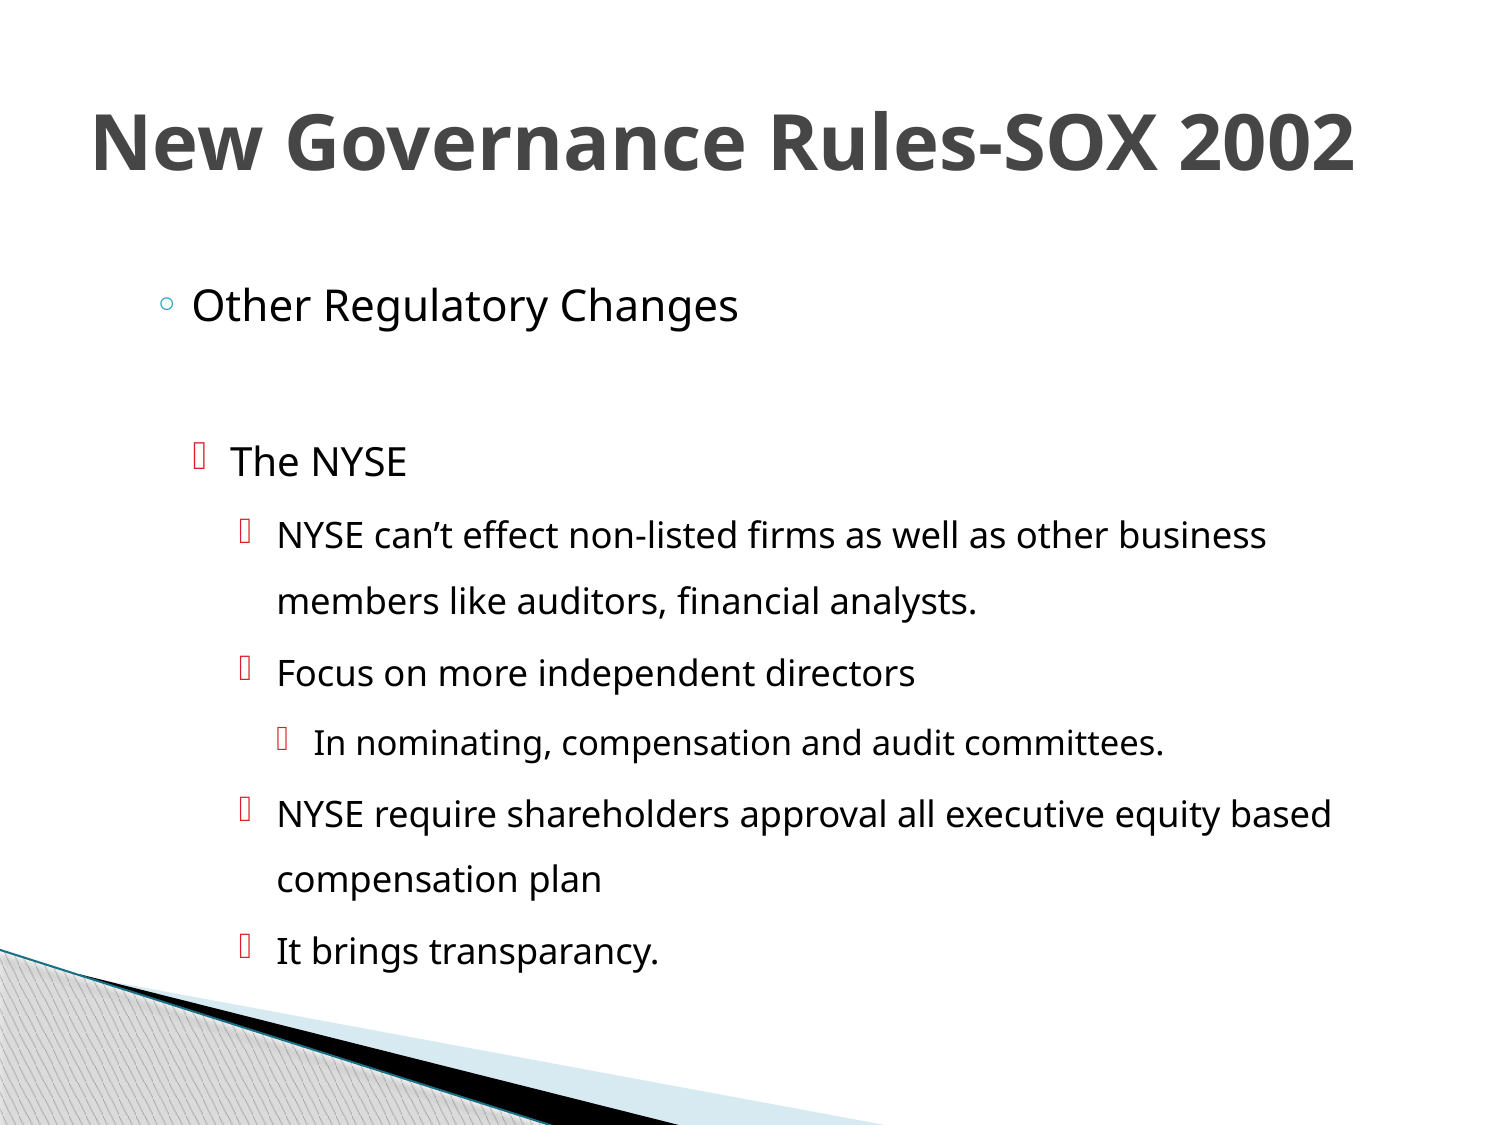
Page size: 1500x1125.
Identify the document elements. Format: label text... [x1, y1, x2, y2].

list Other Regulatory Changes The NYSE NYSE can’t effect non-listed firms as well as other business members like auditors, financial analysts. Focus on more independent directors In nominating, compensation and audit committees. NYSE require shareholders approval all executive equity based compensation plan It brings transparancy. [75, 243, 1425, 986]
title New Governance Rules-SOX 2002 [75, 45, 1425, 233]
